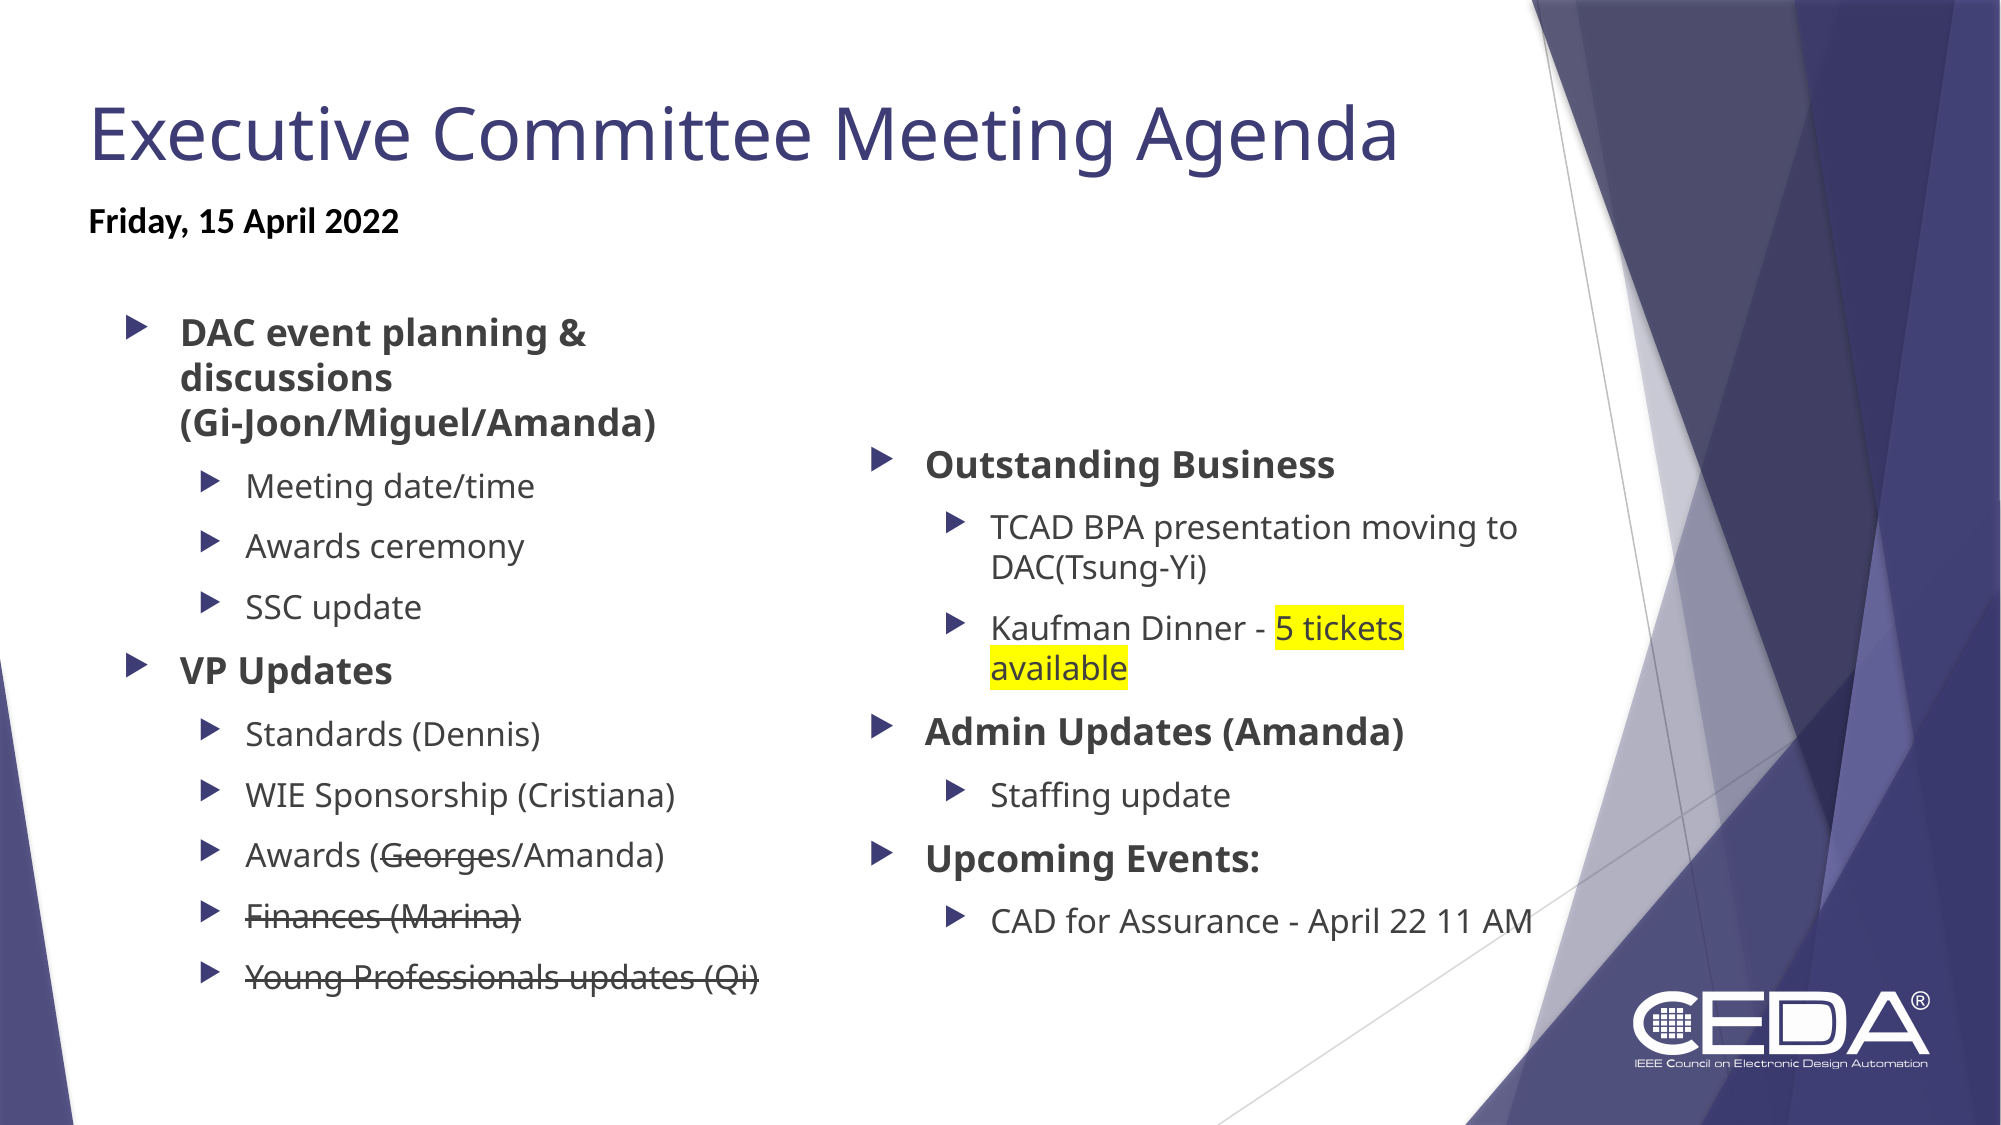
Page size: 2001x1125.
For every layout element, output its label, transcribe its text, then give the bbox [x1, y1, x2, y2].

title Executive Committee Meeting Agenda Friday, 15 April 2022 [74, 35, 1444, 253]
list DAC event planning & discussions (Gi-Joon/Miguel/Amanda) Meeting date/time Awards ceremony SSC update VP Updates Standards (Dennis) WIE Sponsorship (Cristiana) Awards (Georges/Amanda) Finances (Marina) Young Professionals updates (Qi) Outstanding Business TCAD BPA presentation moving to DAC(Tsung-Yi) Kaufman Dinner - 5 tickets available Admin Updates (Amanda) Staffing update Upcoming Events: CAD for Assurance - April 22 11 AM [33, 301, 1554, 1042]
picture [1633, 991, 1930, 1069]
